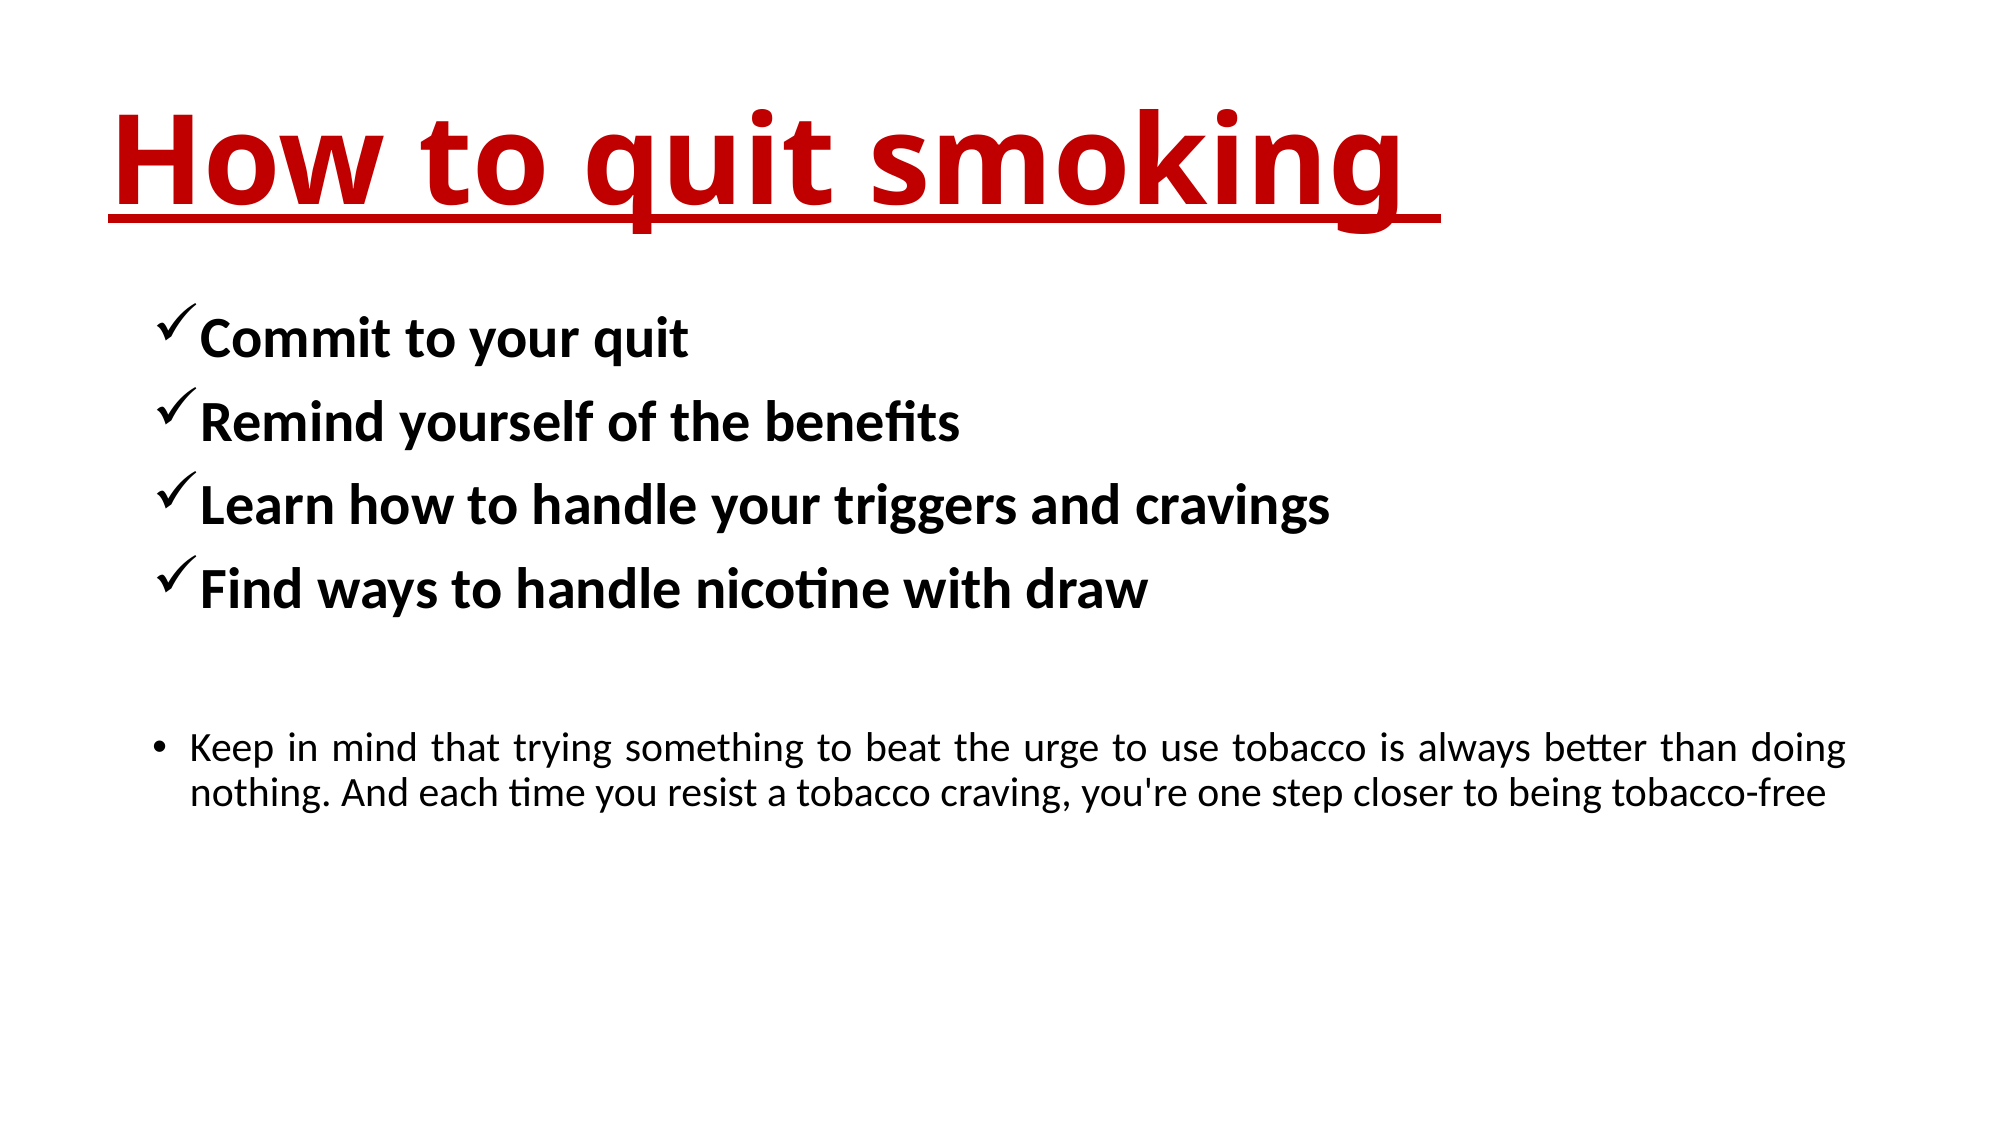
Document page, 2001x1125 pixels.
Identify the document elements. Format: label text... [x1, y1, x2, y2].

list Commit to your quit Remind yourself of the benefits Learn how to handle your triggers and cravings Find ways to handle nicotine with draw Keep in mind that trying something to beat the urge to use tobacco is always better than doing nothing. And each time you resist a tobacco craving, you're one step closer to being tobacco-free [137, 299, 1863, 1014]
title How to quit smoking [93, 55, 1819, 274]
